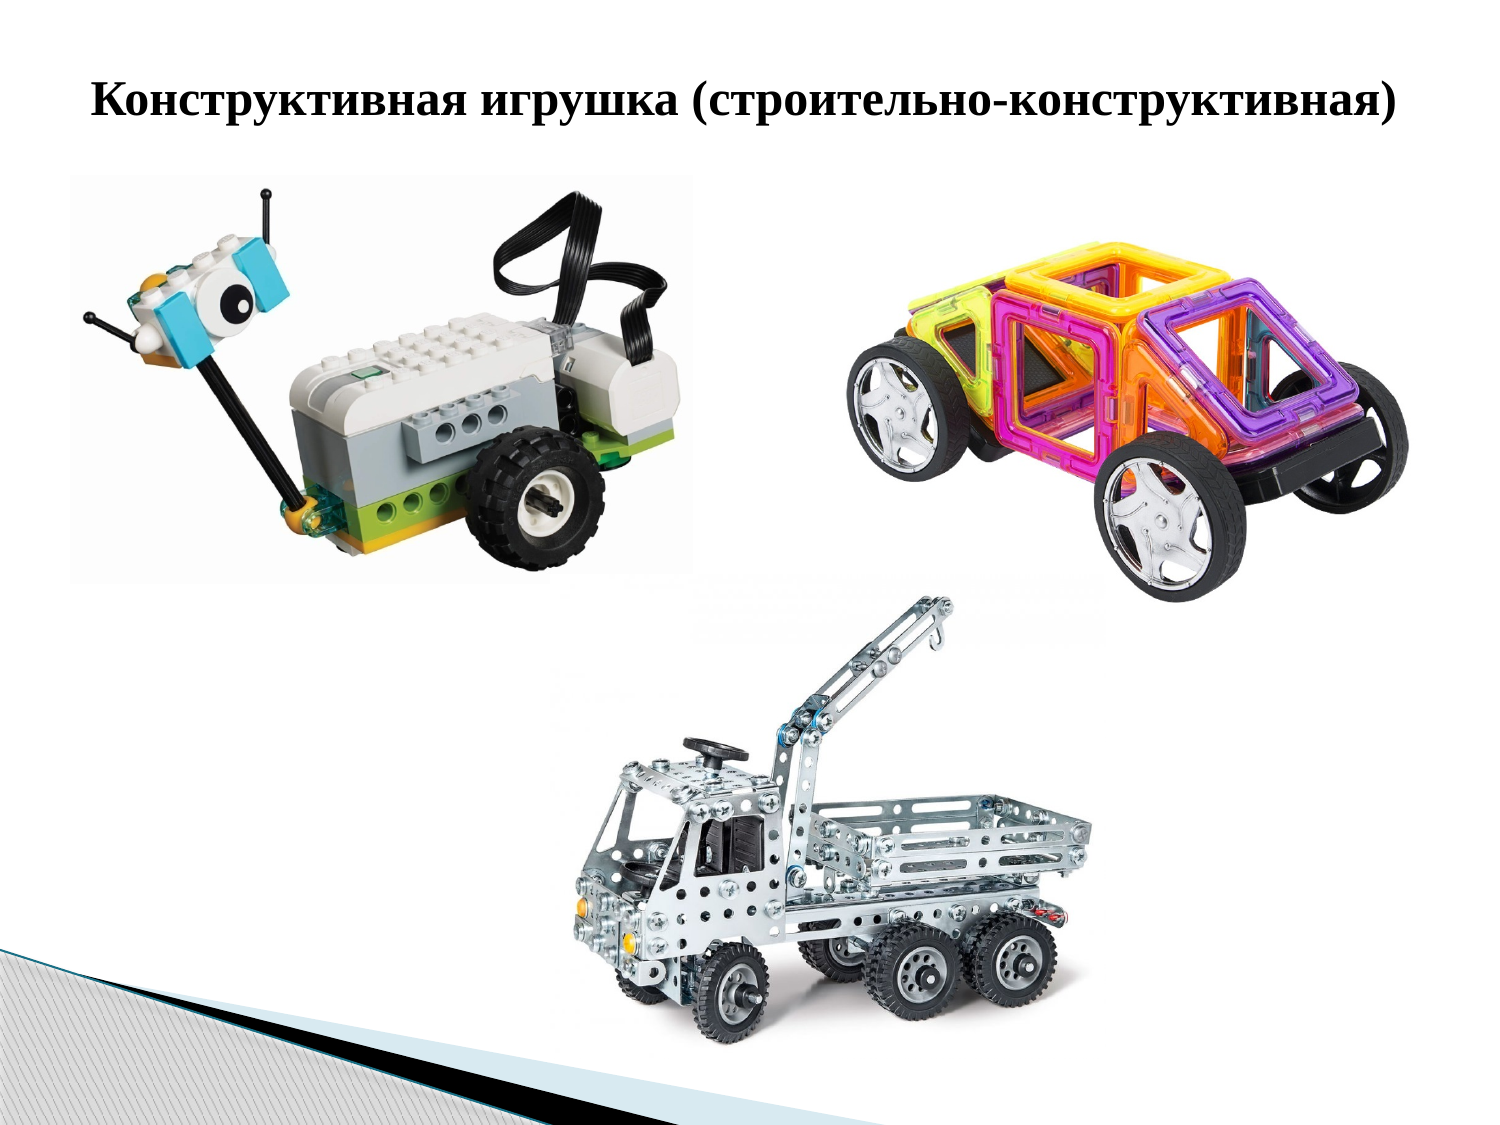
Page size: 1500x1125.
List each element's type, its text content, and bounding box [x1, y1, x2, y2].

text_box Конструктивная игрушка (строительно-конструктивная) [46, 58, 1442, 134]
picture [70, 105, 1423, 1059]
